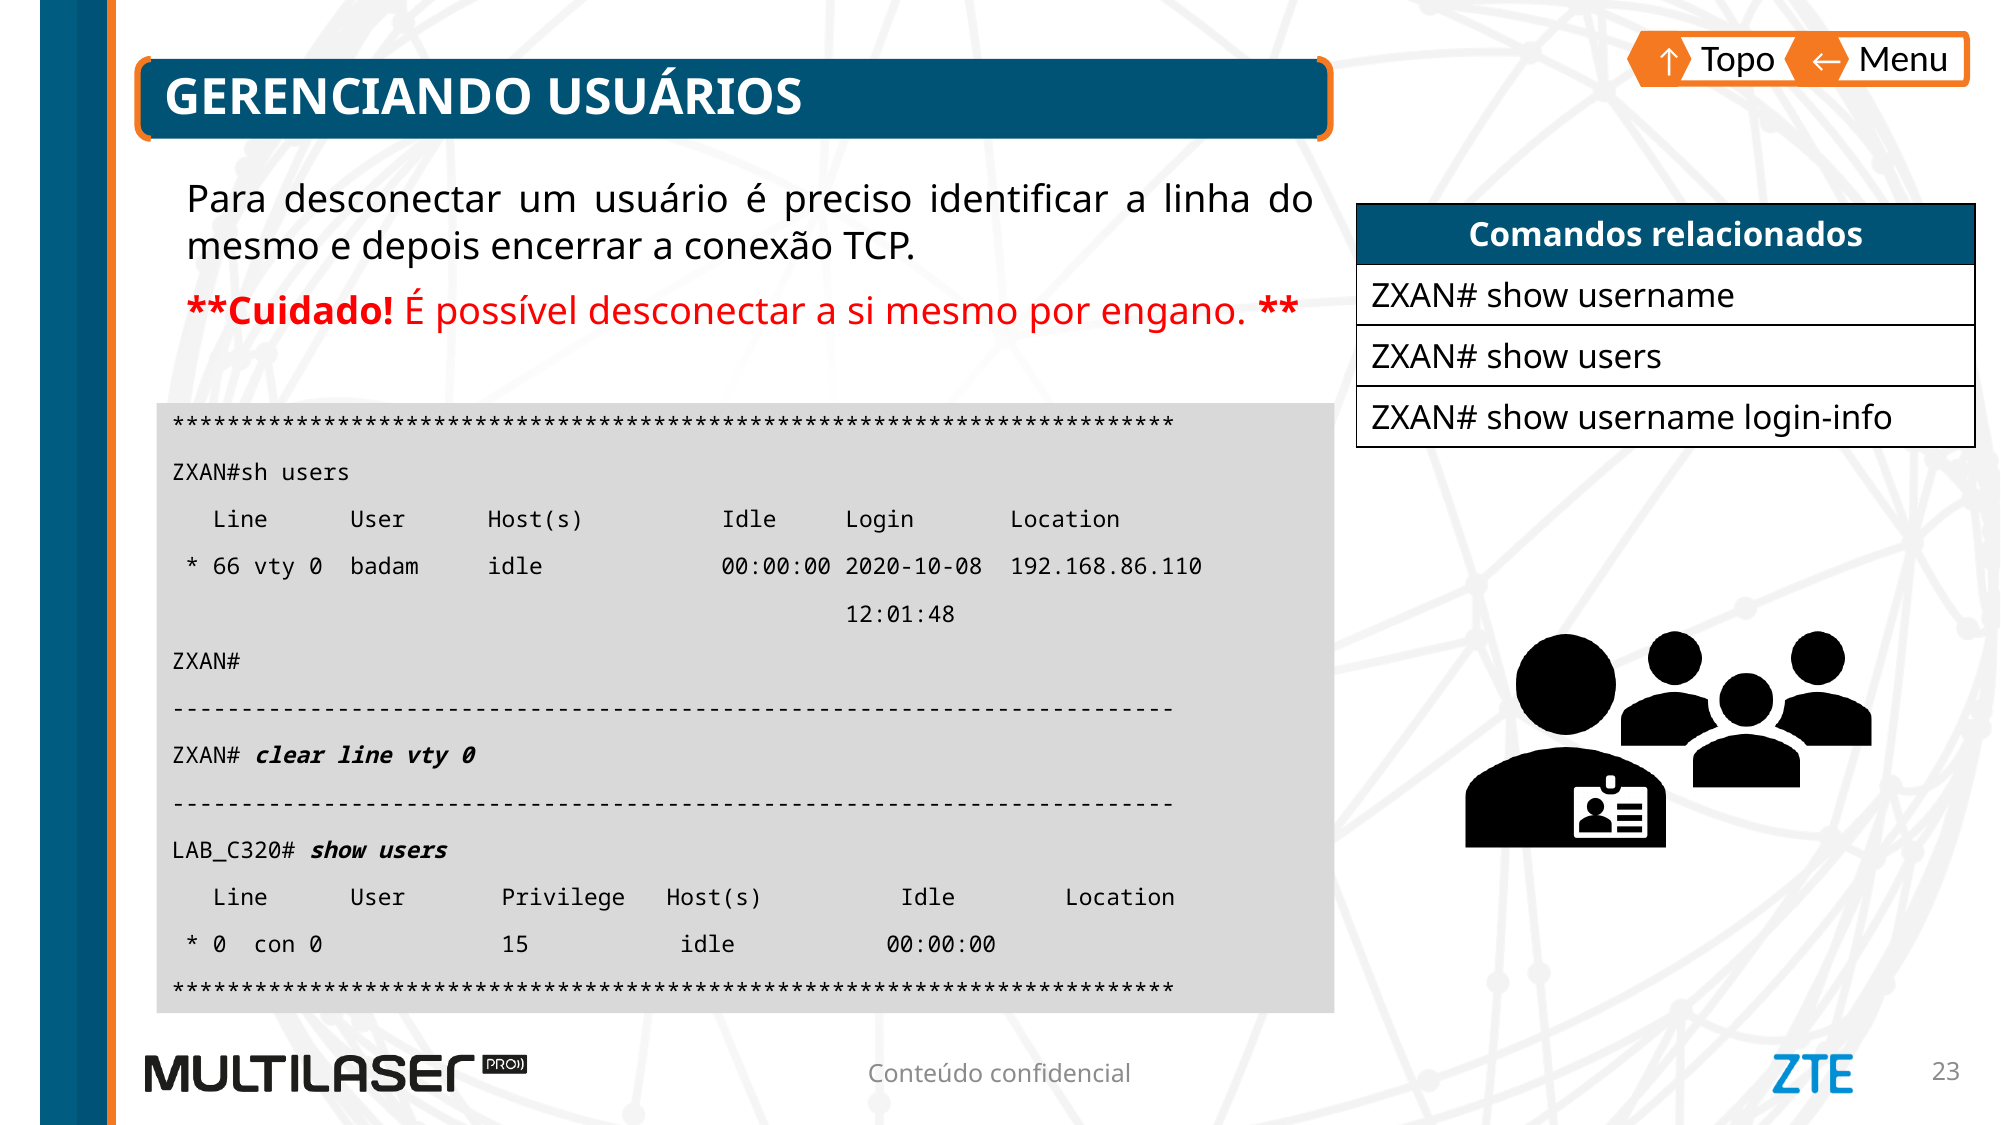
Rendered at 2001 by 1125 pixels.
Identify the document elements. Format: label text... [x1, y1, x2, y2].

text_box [1415, 590, 1716, 891]
footer Conteúdo confidencial [662, 1042, 1338, 1103]
picture [1603, 566, 1889, 852]
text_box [1630, 34, 1968, 84]
table_header Comandos relacionados [1357, 205, 1974, 264]
table_cell ZXAN# show username [1357, 265, 1974, 324]
text_box ************************************************************************* ZXAN#sh users Line User Host(s) Idle Login Location * 66 vty 0 badam idle 00:00:00 2020-10-08 192.168.86.110 12:01:48 ZXAN# ------------------------------------------------------------------------- ZXAN# clear line vty 0 ------------------------------------------------------------------------- LAB_C320# show users Line User Privilege Host(s) Idle Location * 0 con 0 15 idle 00:00:00 ************************************************************************* [156, 403, 1335, 1014]
picture [1761, 1047, 1862, 1098]
picture [115, 1032, 556, 1114]
table_cell ZXAN# show users [1357, 326, 1974, 385]
title Gerenciando usuários [149, 59, 1331, 139]
table_cell ZXAN# show username login-info [1357, 387, 1974, 446]
slide_number 23 [1862, 1042, 1976, 1103]
list Para desconectar um usuário é preciso identificar a linha do mesmo e depois encerrar a conexão TCP. **Cuidado! É possível desconectar a si mesmo por engano. ** [137, 168, 1331, 374]
